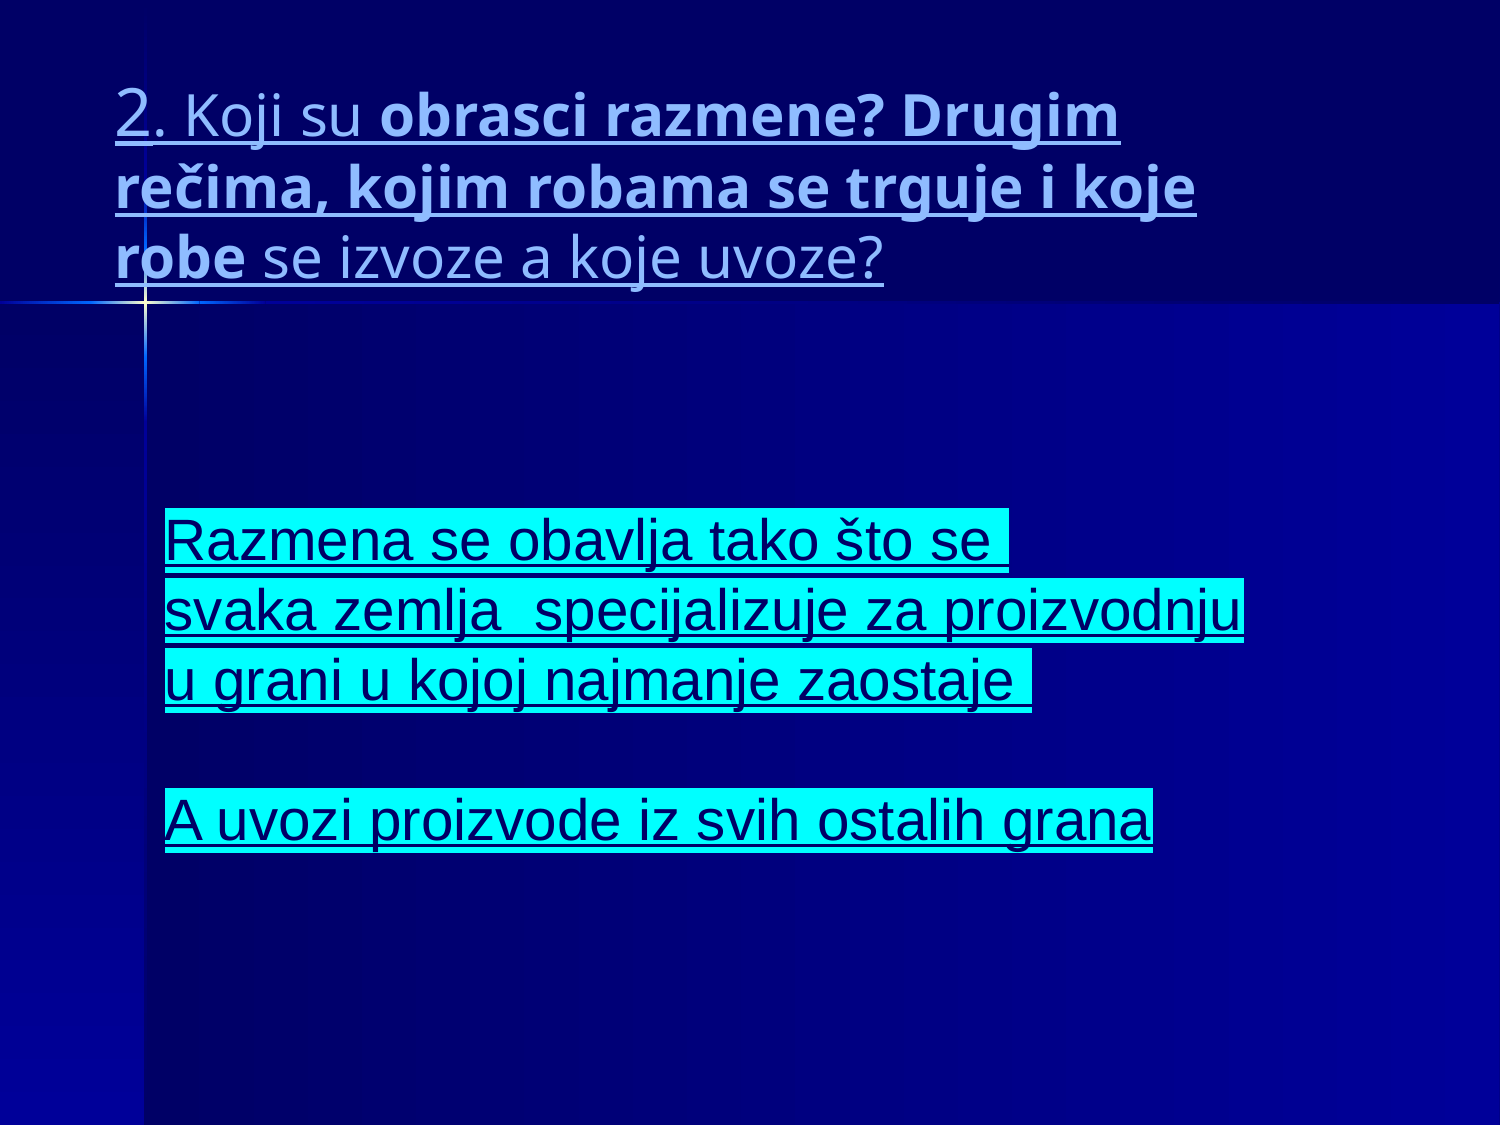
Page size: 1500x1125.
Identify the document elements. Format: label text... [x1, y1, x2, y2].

text_box Razmena se obavlja tako što se svaka zemlja specijalizuje za proizvodnju u grani u kojoj najmanje zaostaje A uvozi proizvode iz svih ostalih grana [150, 450, 1300, 860]
text_box 2. Koji su obrasci razmene? Drugim rečima, kojim robama se trguje i koje robe se izvoze a koje uvoze? [99, 62, 1280, 298]
